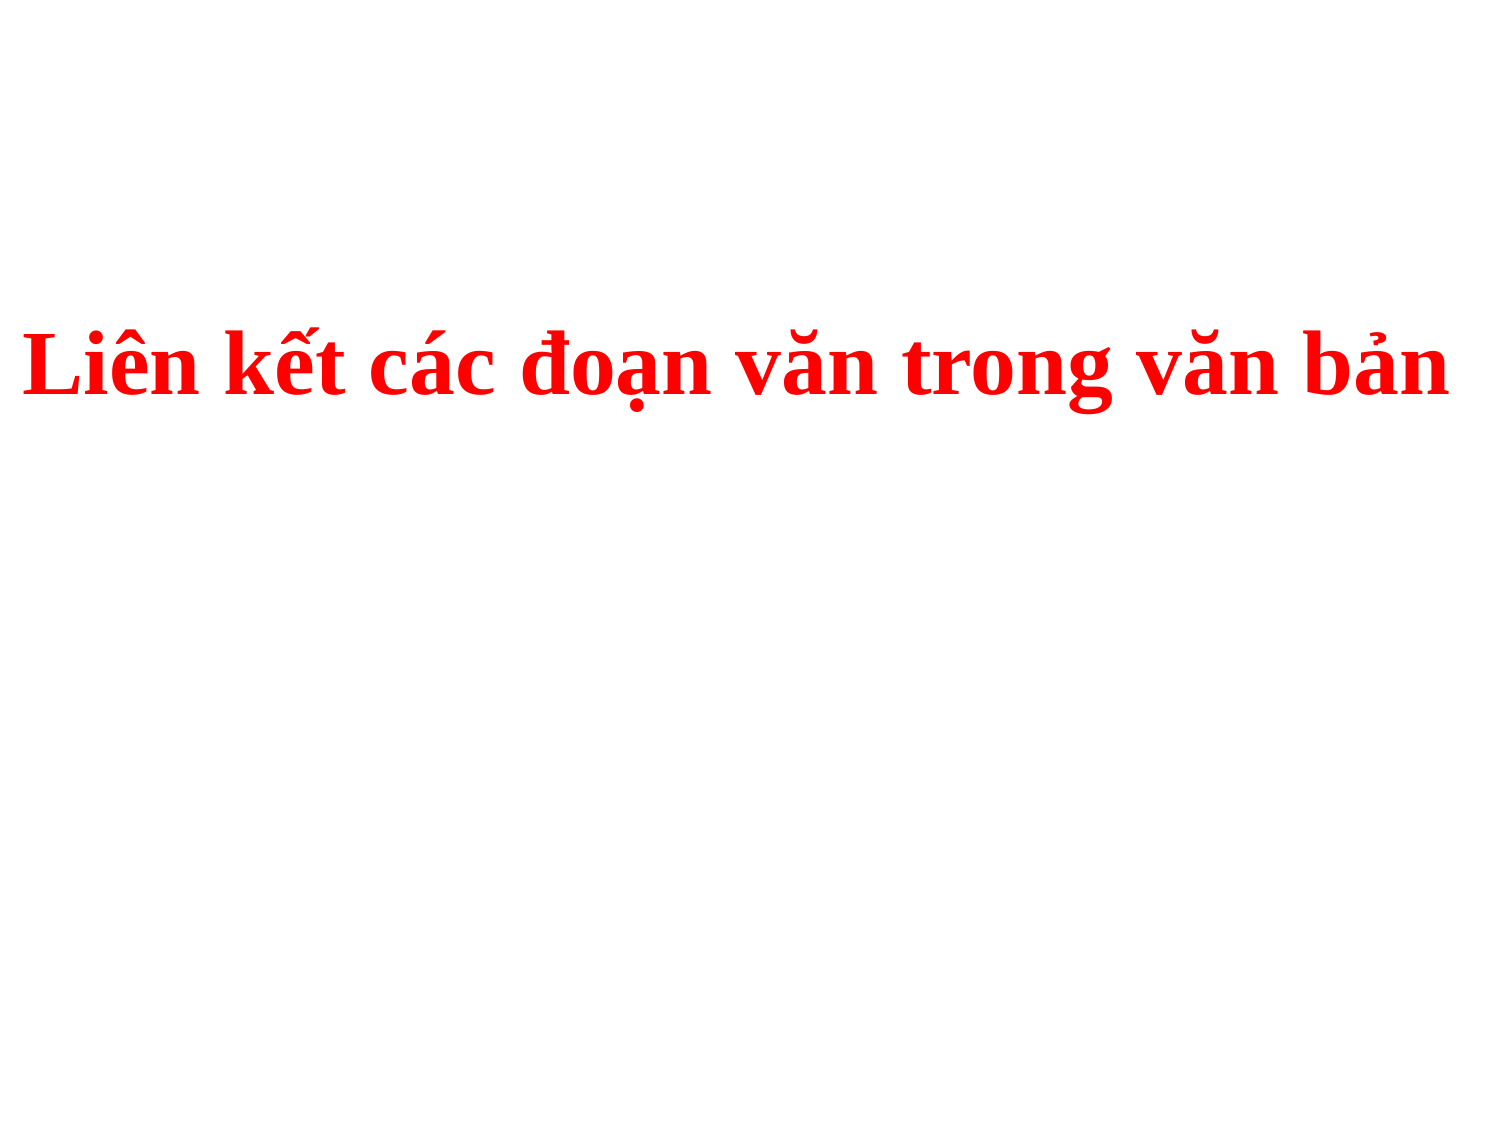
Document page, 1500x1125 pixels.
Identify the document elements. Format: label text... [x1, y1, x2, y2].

title Liên kết các đoạn văn trong văn bản [0, 125, 1500, 591]
